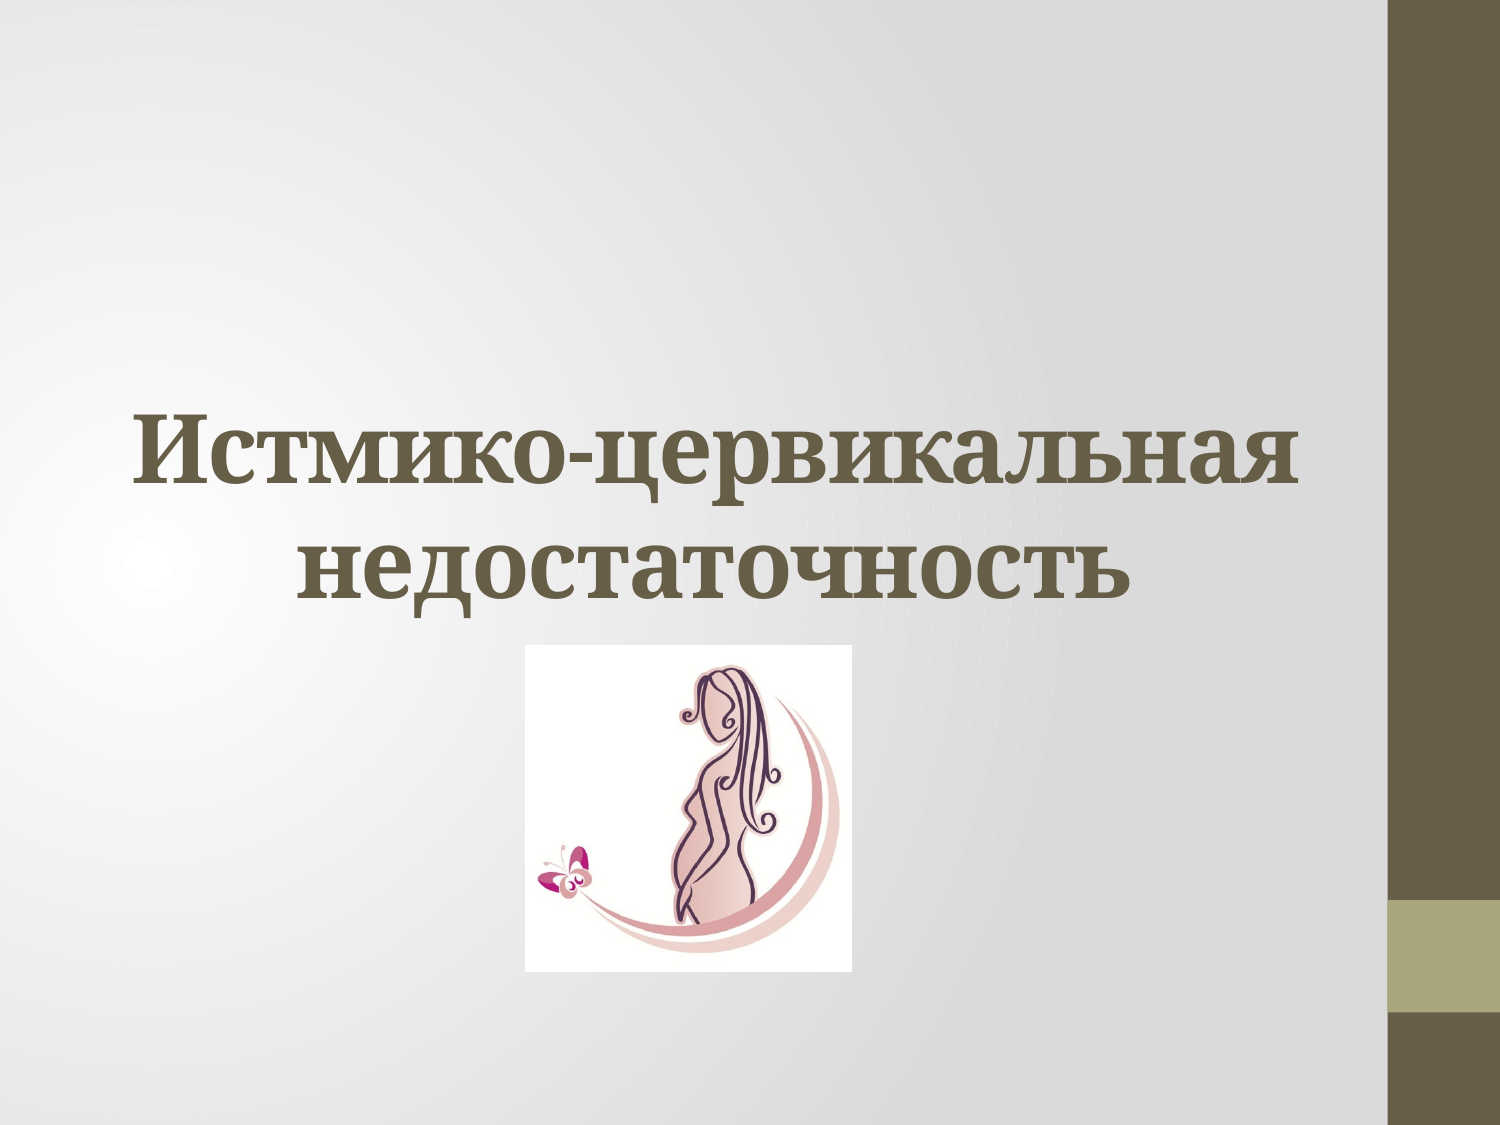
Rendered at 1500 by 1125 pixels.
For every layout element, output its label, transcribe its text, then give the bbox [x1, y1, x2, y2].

title Истмико-цервикальная недостаточность [76, 408, 1353, 597]
picture [525, 644, 853, 972]
